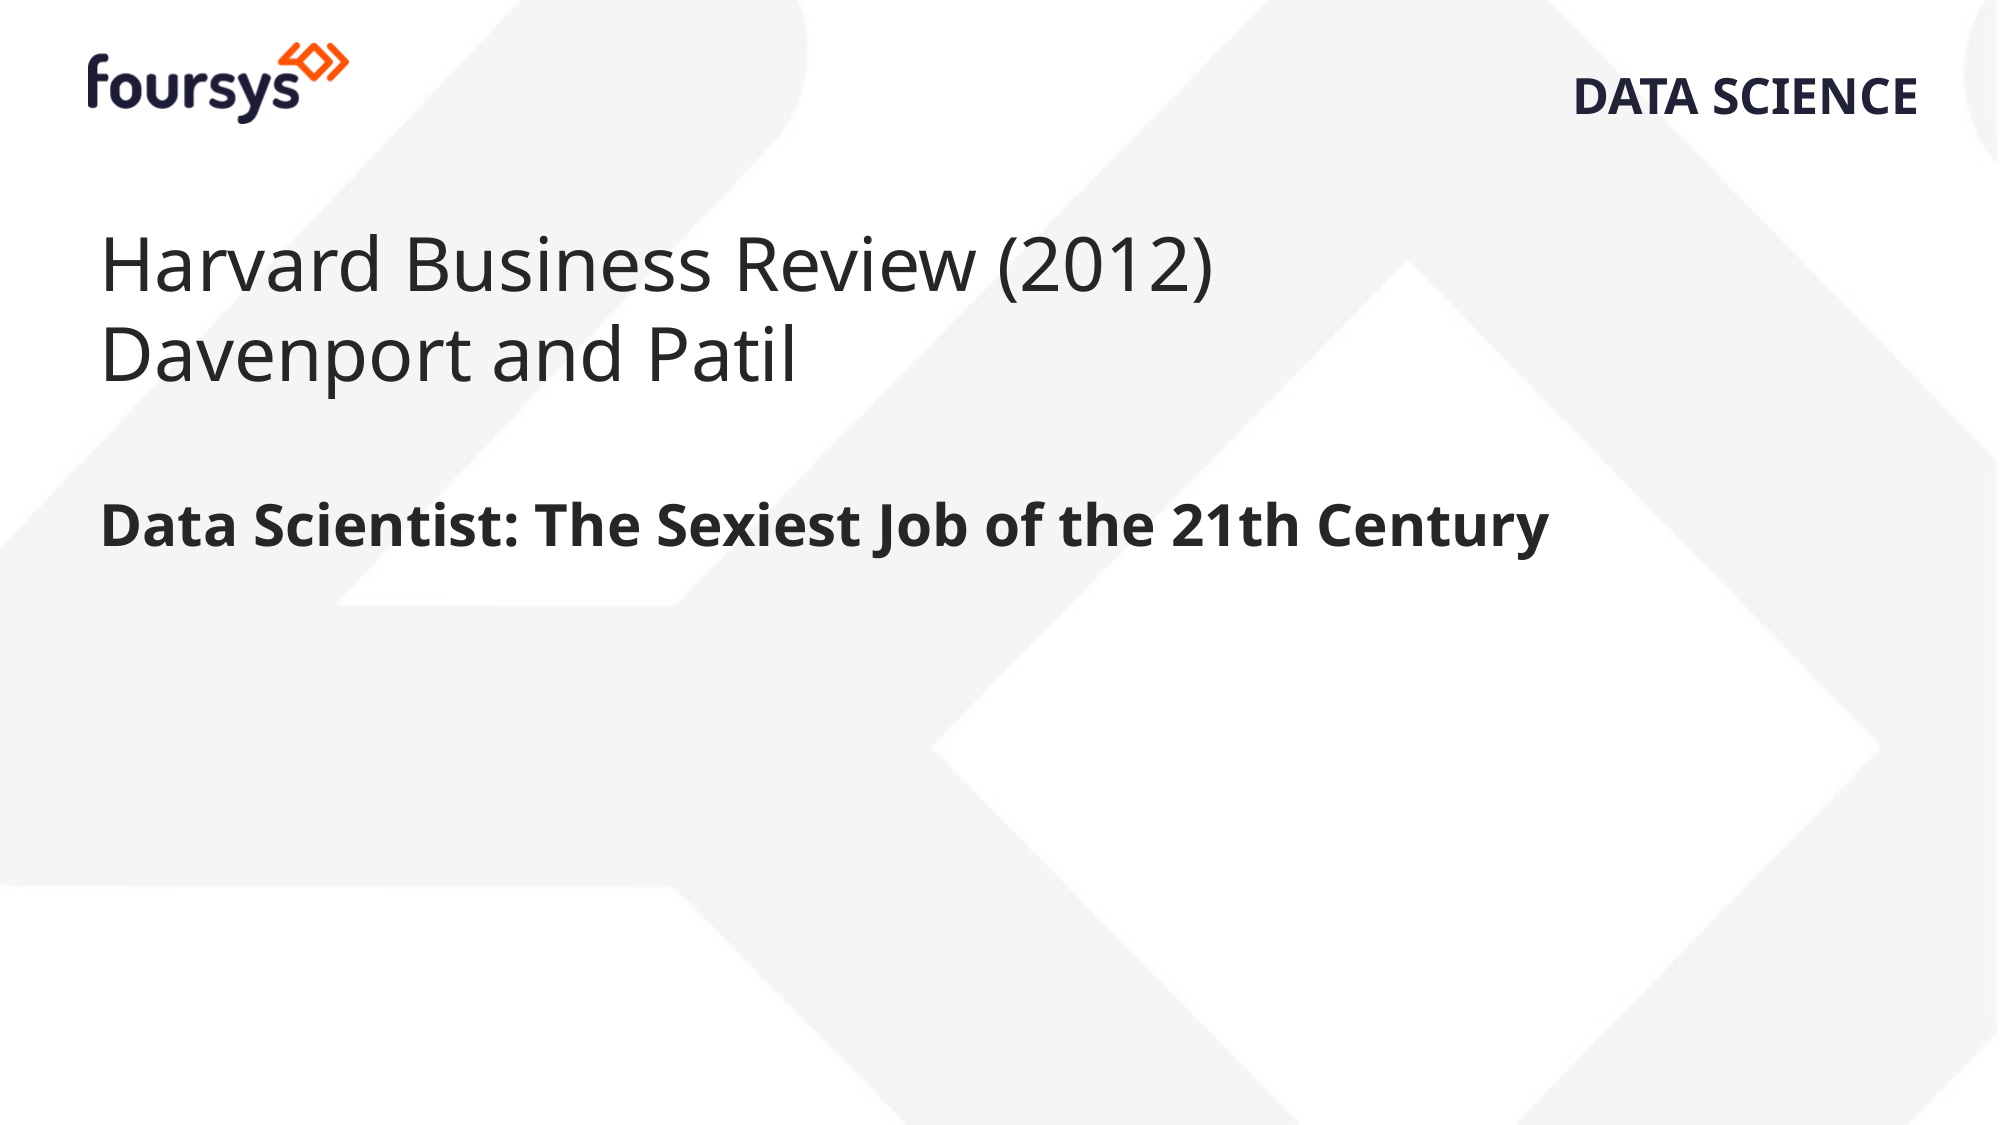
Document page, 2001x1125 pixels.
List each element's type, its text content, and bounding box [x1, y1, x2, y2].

text_box Harvard Business Review (2012) Davenport and Patil Data Scientist: The Sexiest Job of the 21th Century [84, 208, 1916, 566]
picture [0, 0, 2000, 1125]
text_box DATA SCIENCE [749, 57, 1934, 133]
